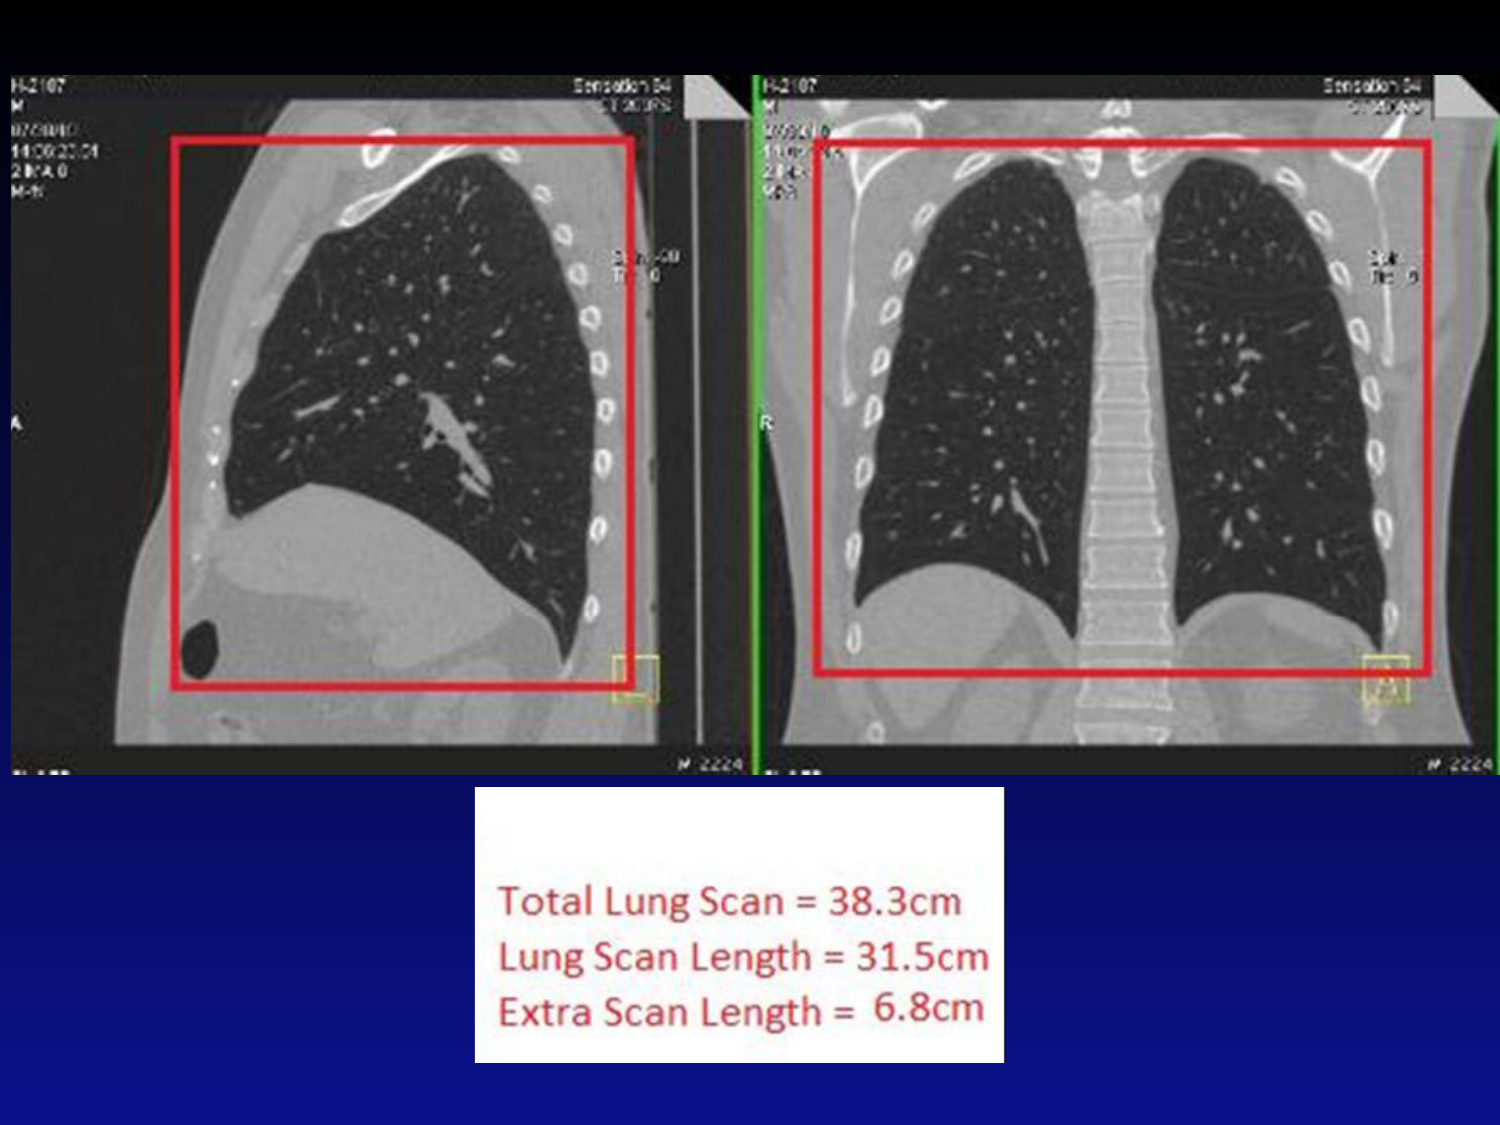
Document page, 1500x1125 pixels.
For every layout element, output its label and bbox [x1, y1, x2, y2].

picture [10, 74, 1500, 776]
picture [474, 787, 1006, 1063]
